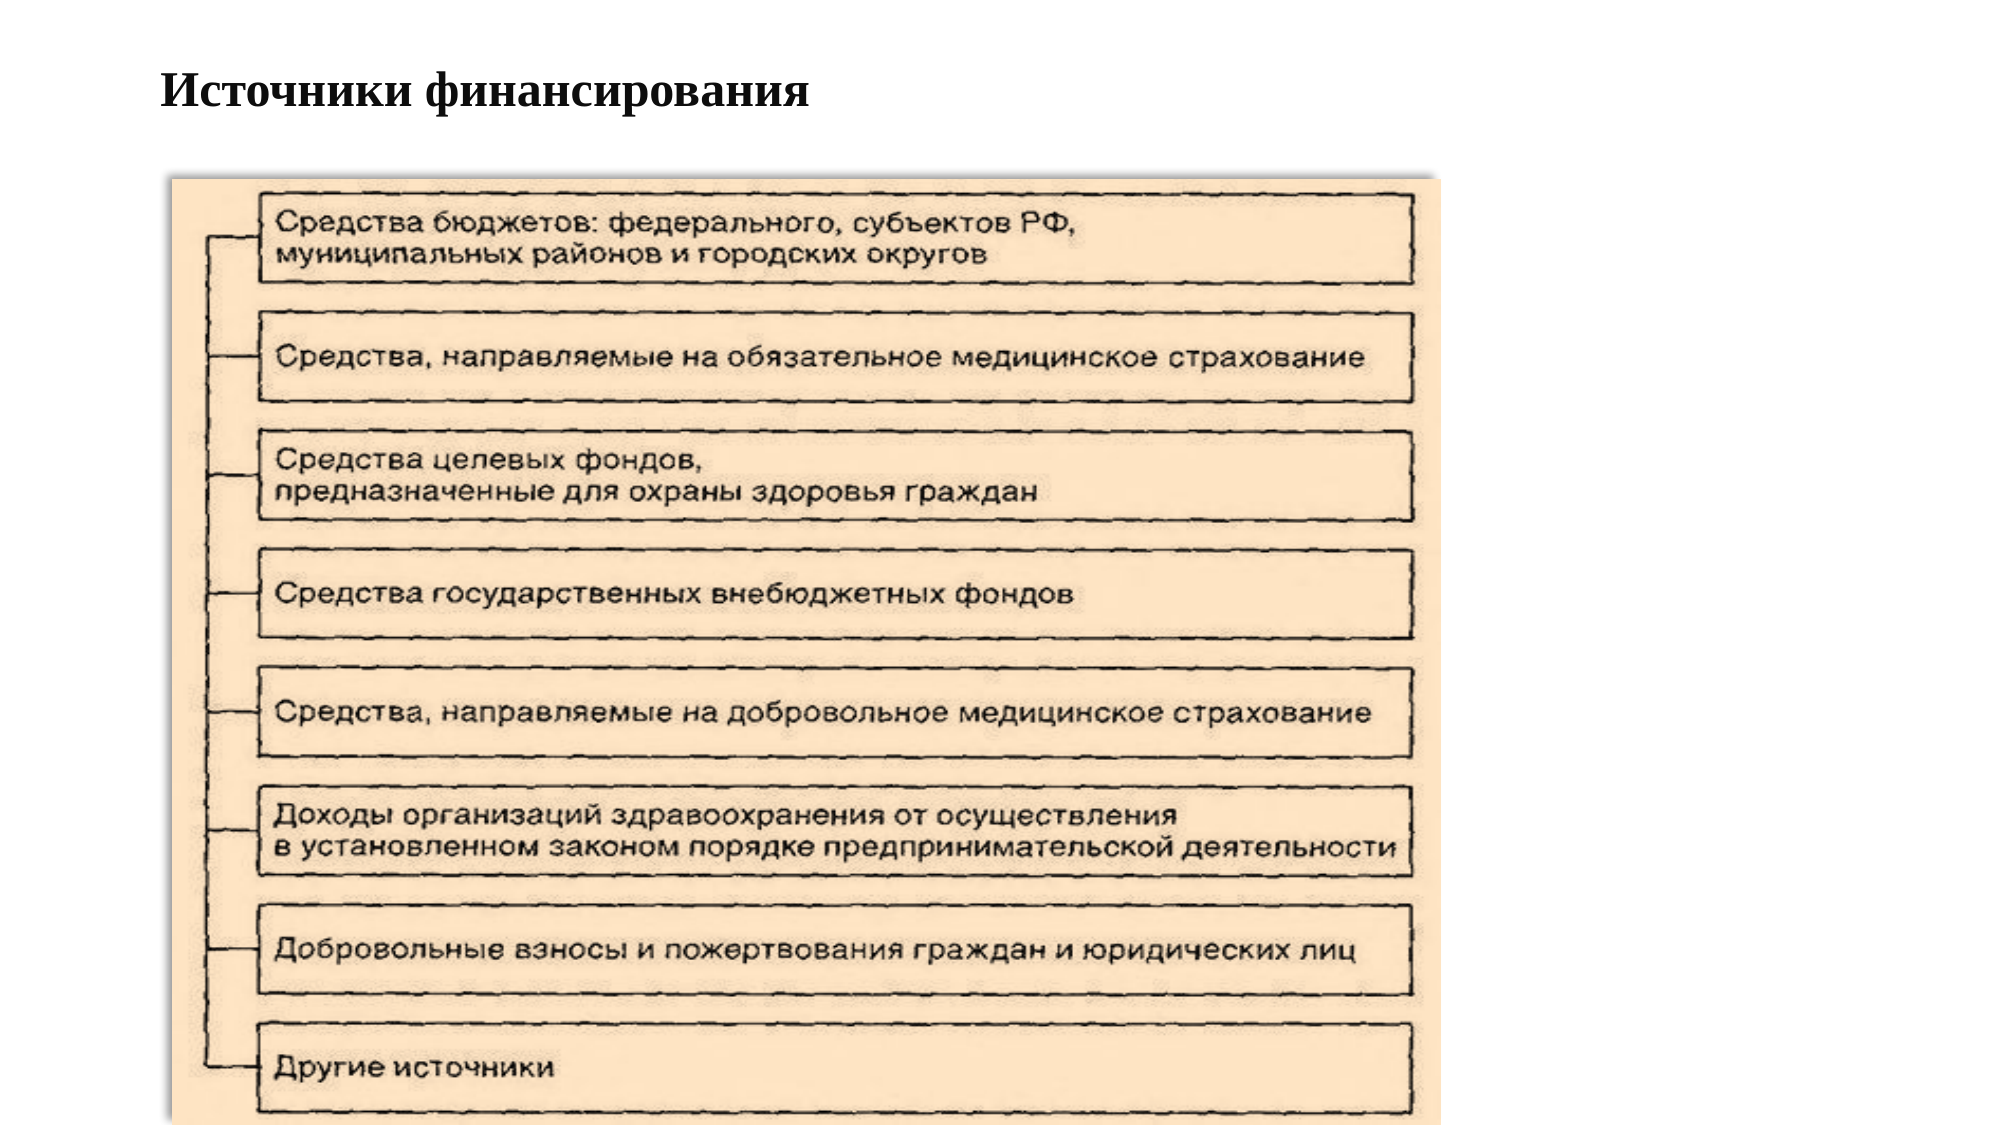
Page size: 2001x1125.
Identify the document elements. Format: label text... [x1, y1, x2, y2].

title Источники финансирования [145, 0, 1871, 180]
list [172, 179, 1441, 1125]
